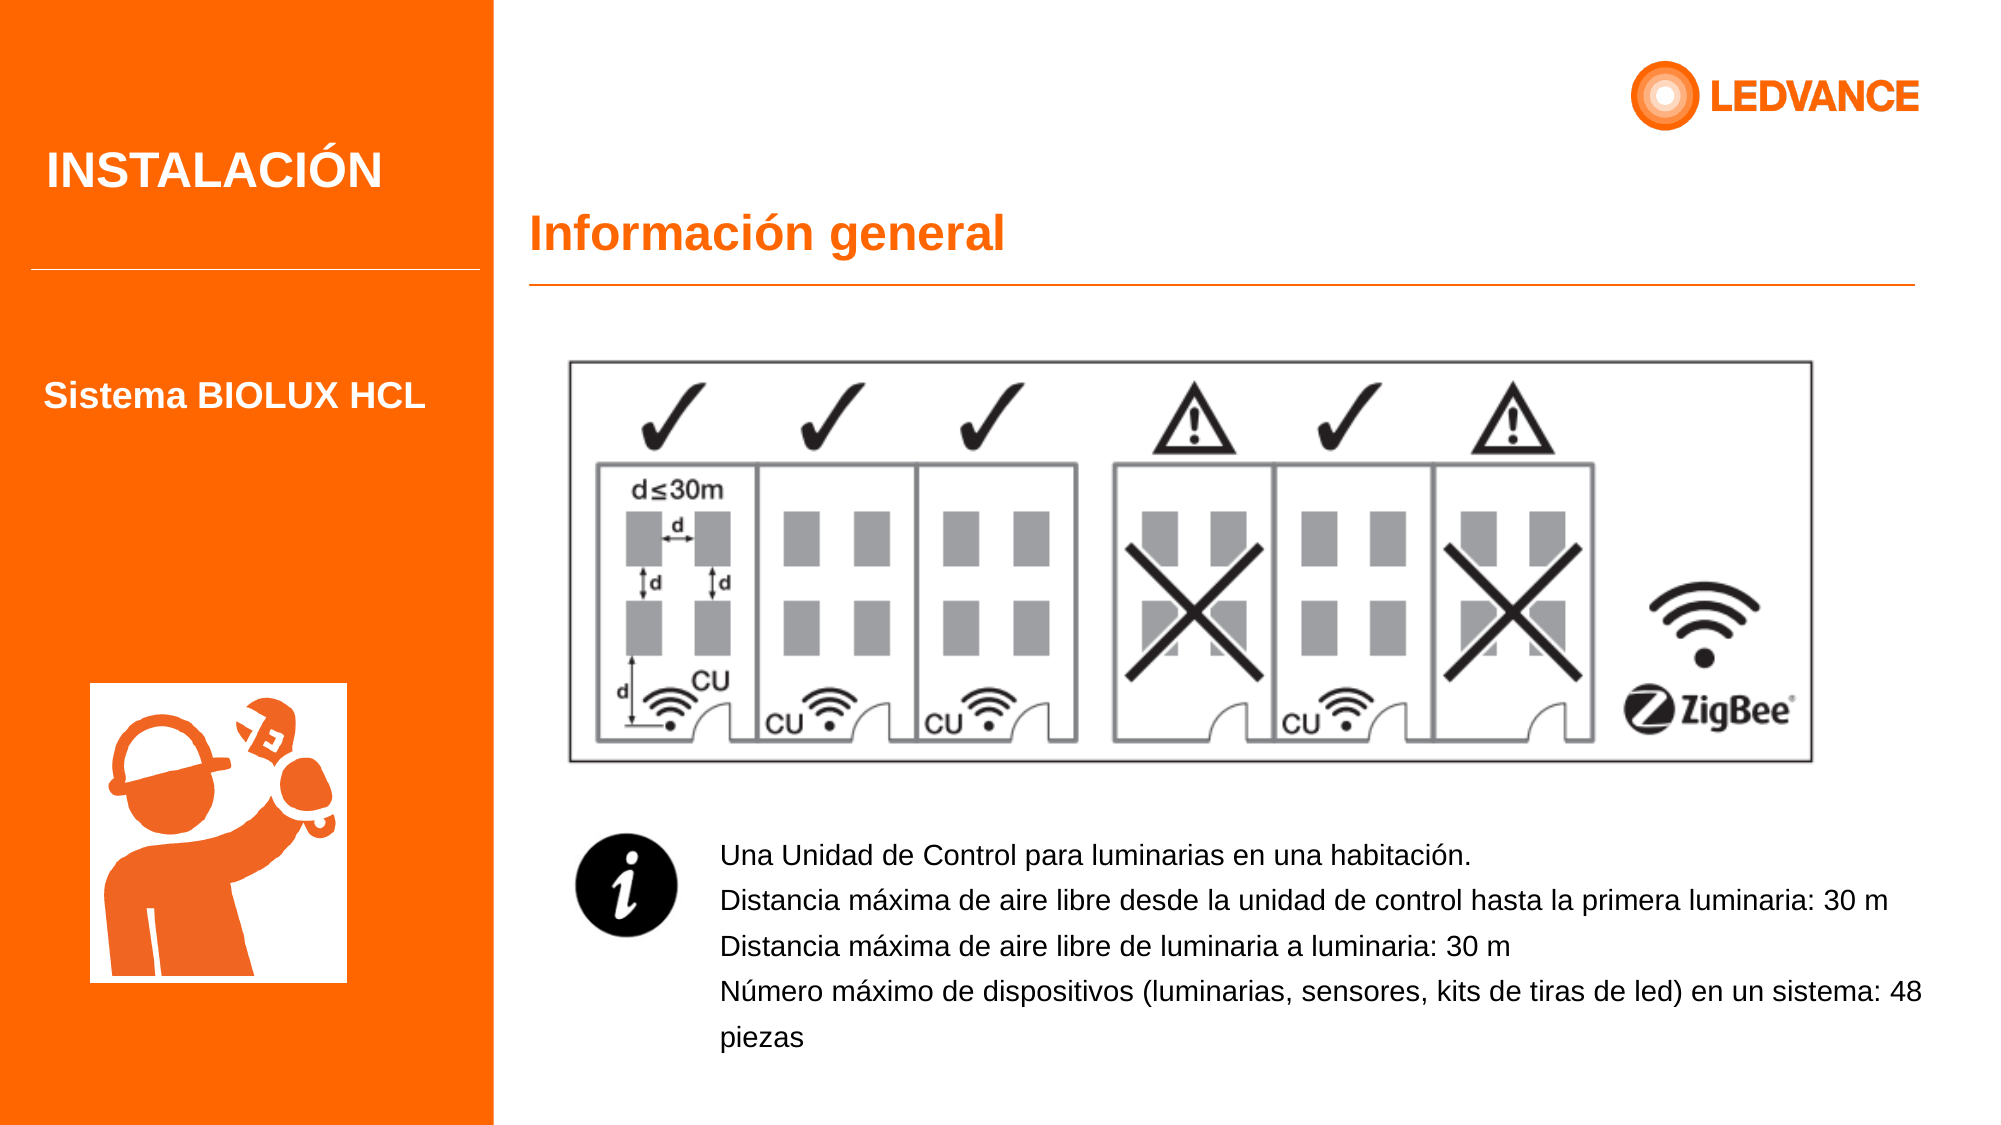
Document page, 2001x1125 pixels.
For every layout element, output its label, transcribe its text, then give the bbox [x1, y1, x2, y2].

text_box INSTALACIÓN [31, 130, 481, 207]
picture [551, 352, 1829, 773]
text_box Sistema BIOLUX HCL [28, 363, 454, 470]
picture [566, 831, 685, 942]
text_box Una Unidad de Control para luminarias en una habitación. Distancia máxima de aire libre desde la unidad de control hasta la primera luminaria: 30 m Distancia máxima de aire libre de luminaria a luminaria: 30 m Número máximo de dispositivos (luminarias, sensores, kits de tiras de led) en un sistema: 48 piezas [705, 818, 1955, 1013]
title Información general [529, 149, 1916, 261]
picture [90, 683, 347, 984]
